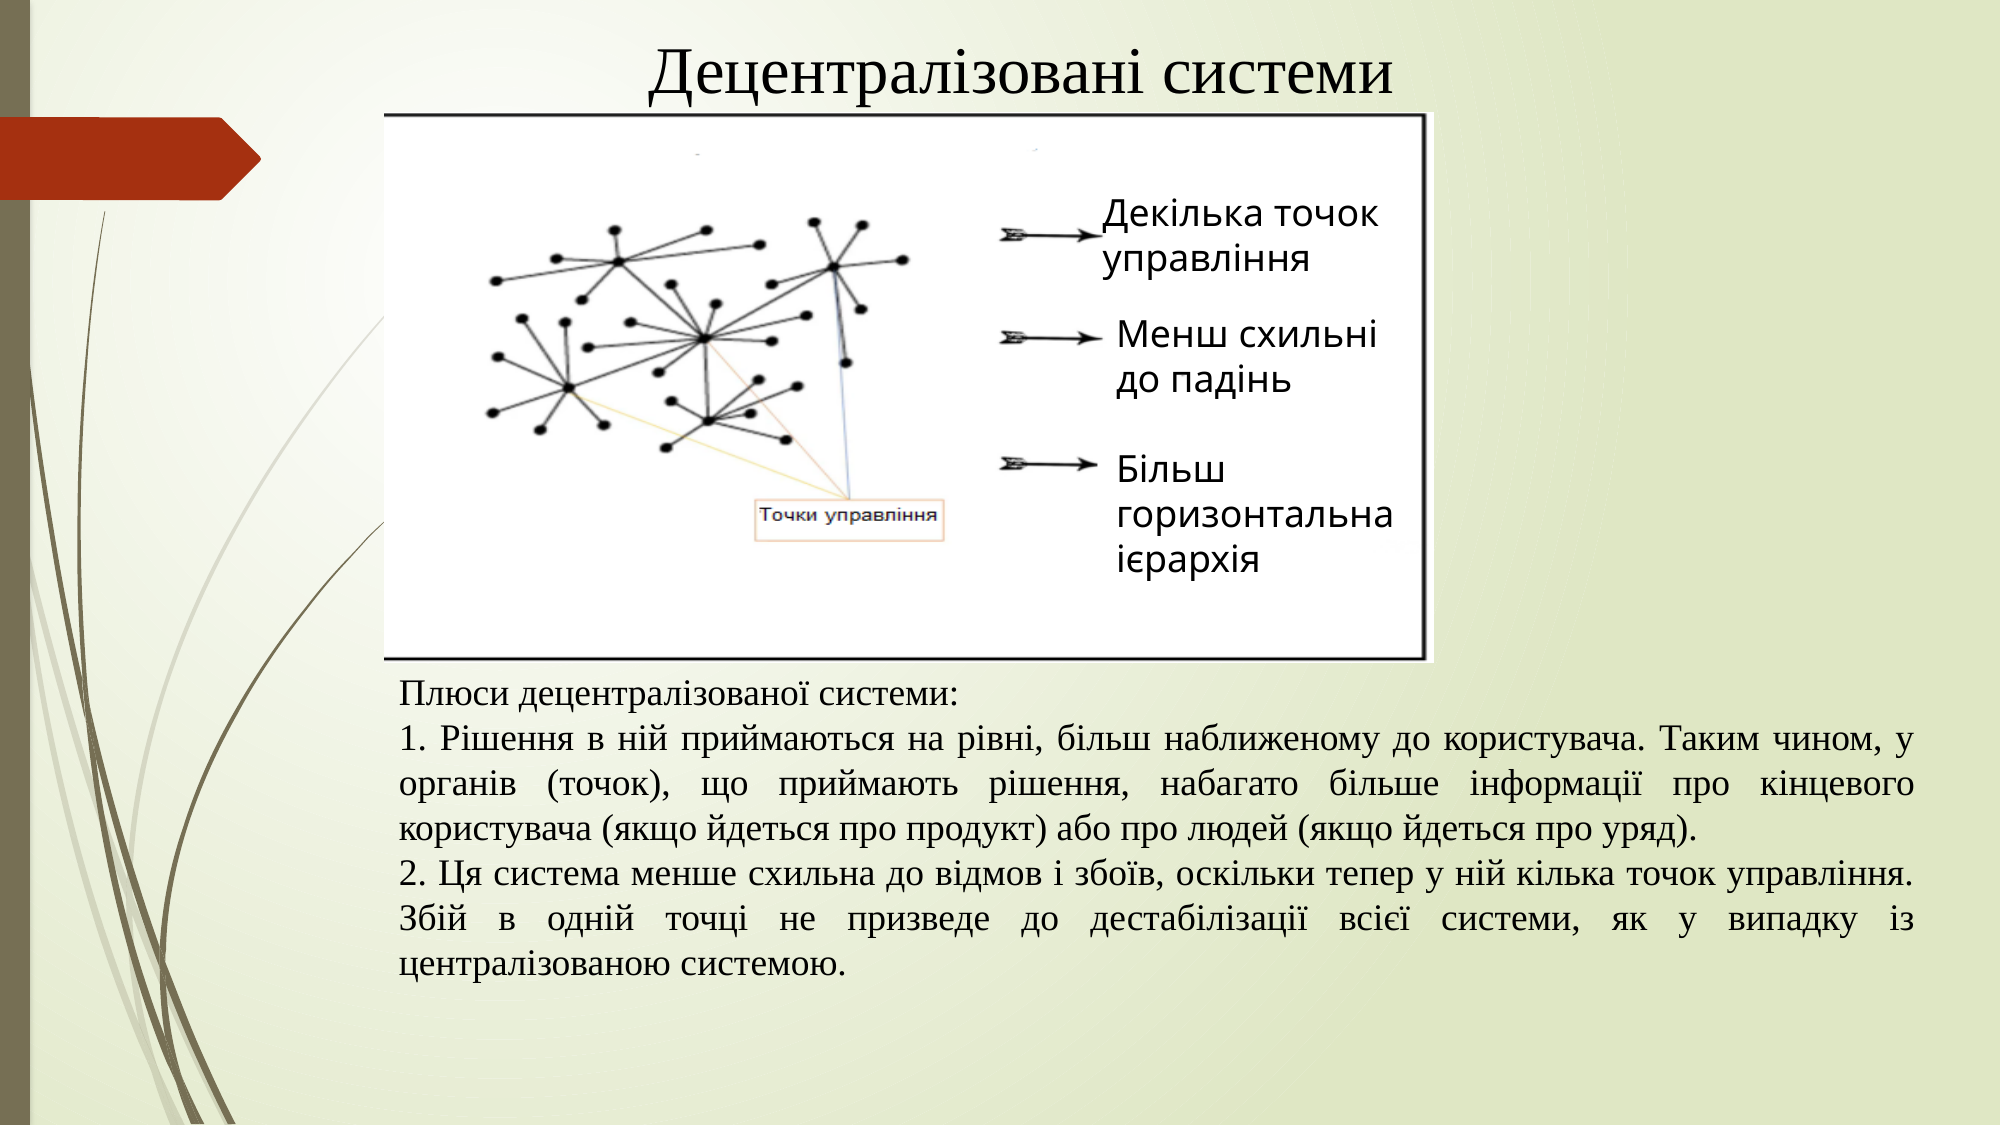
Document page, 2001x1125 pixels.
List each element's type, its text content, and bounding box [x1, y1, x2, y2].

text_box Децентралізовані системи [300, 19, 1744, 115]
text_box Плюси децентралізованої системи: 1. Рішення в ній приймаються на рівні, більш наближеному до користувача. Таким чином, у органів (точок), що приймають рішення, набагато більше інформації про кінцевого користувача (якщо йдеться про продукт) або про людей (якщо йдеться про уряд). 2. Ця система менше схильна до відмов і збоїв, оскільки тепер у ній кілька точок управління. Збій в одній точці не призведе до дестабілізації всієї системи, як у випадку із централізованою системою. [384, 660, 1931, 991]
picture [383, 112, 1434, 663]
